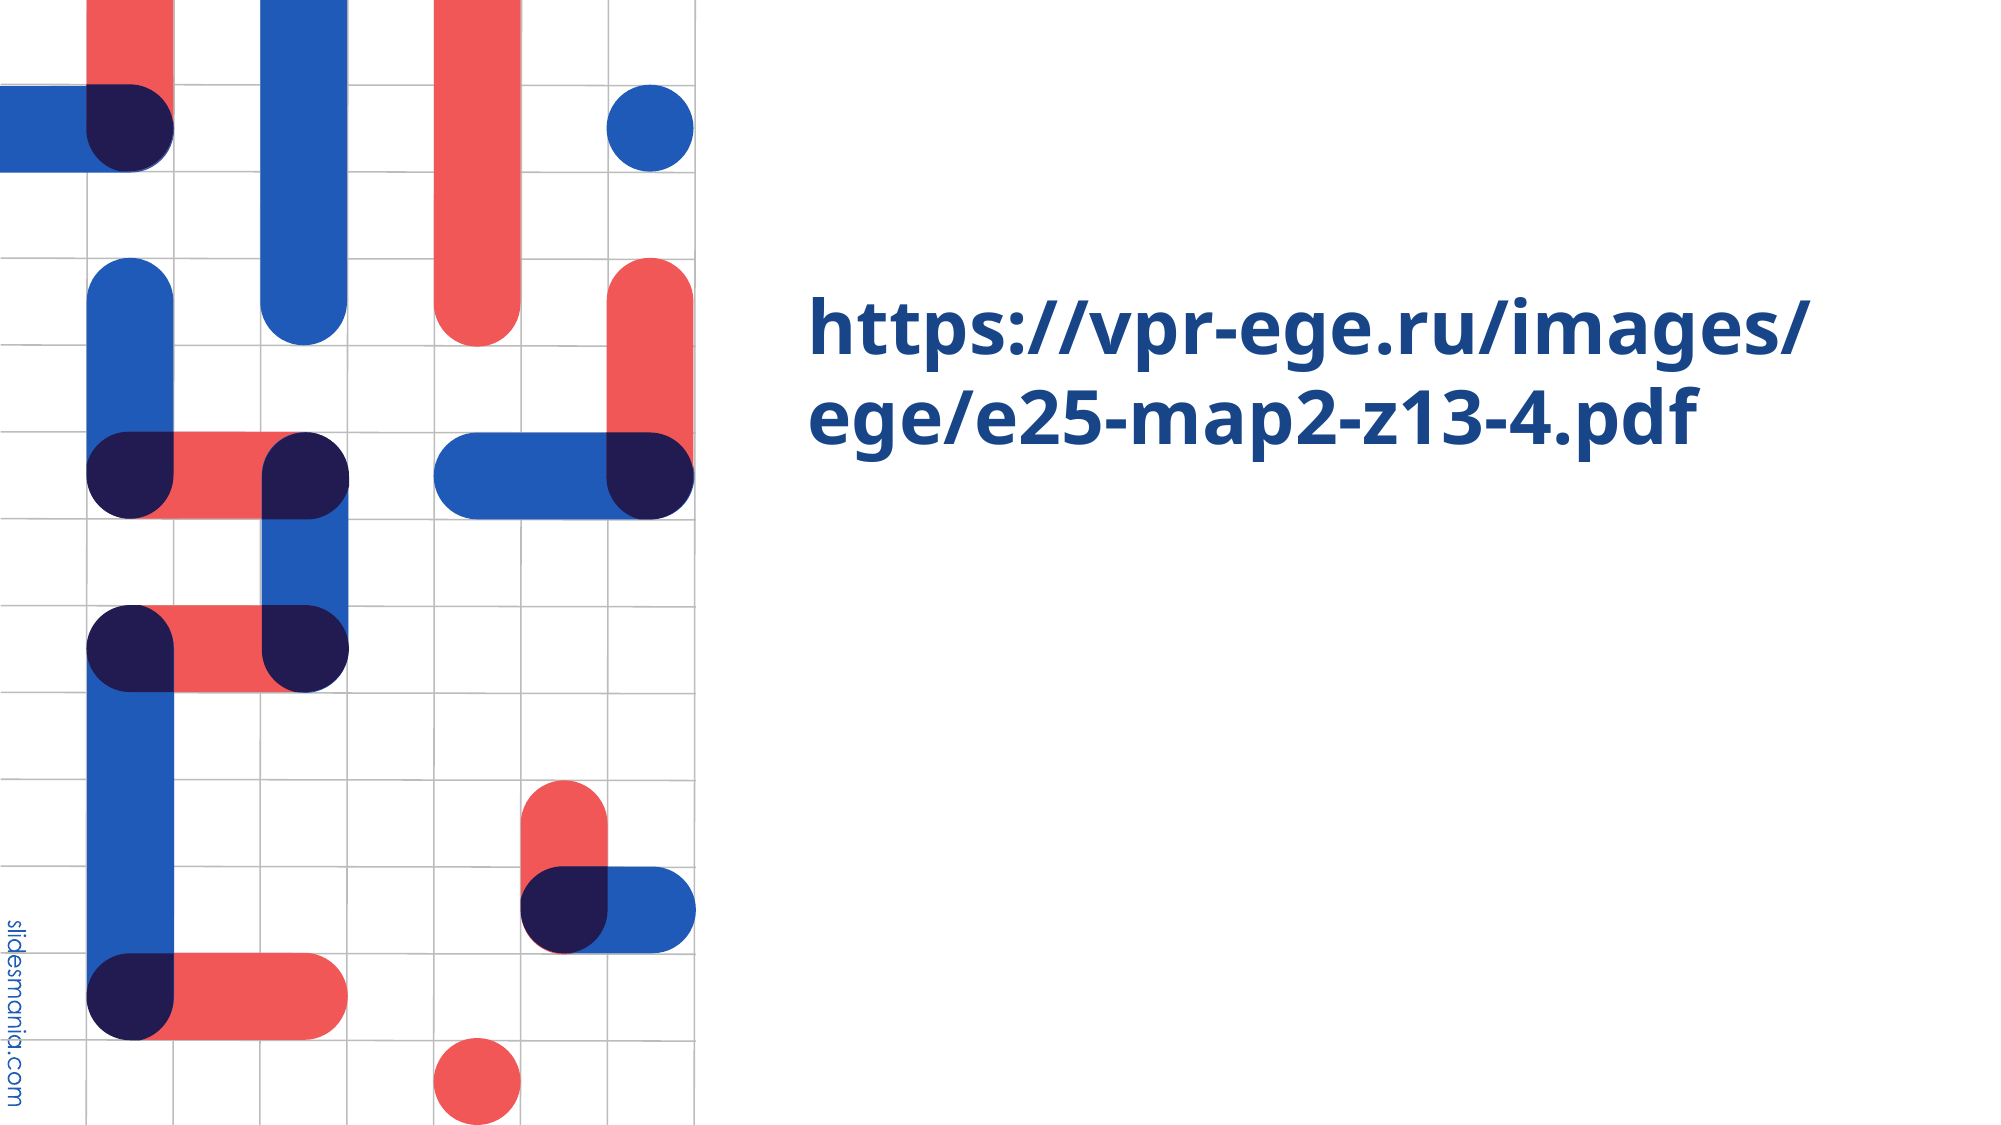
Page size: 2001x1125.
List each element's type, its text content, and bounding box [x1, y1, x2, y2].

text_box https://vpr-ege.ru/images/ege/e25-map2-z13-4.pdf [792, 271, 1983, 467]
